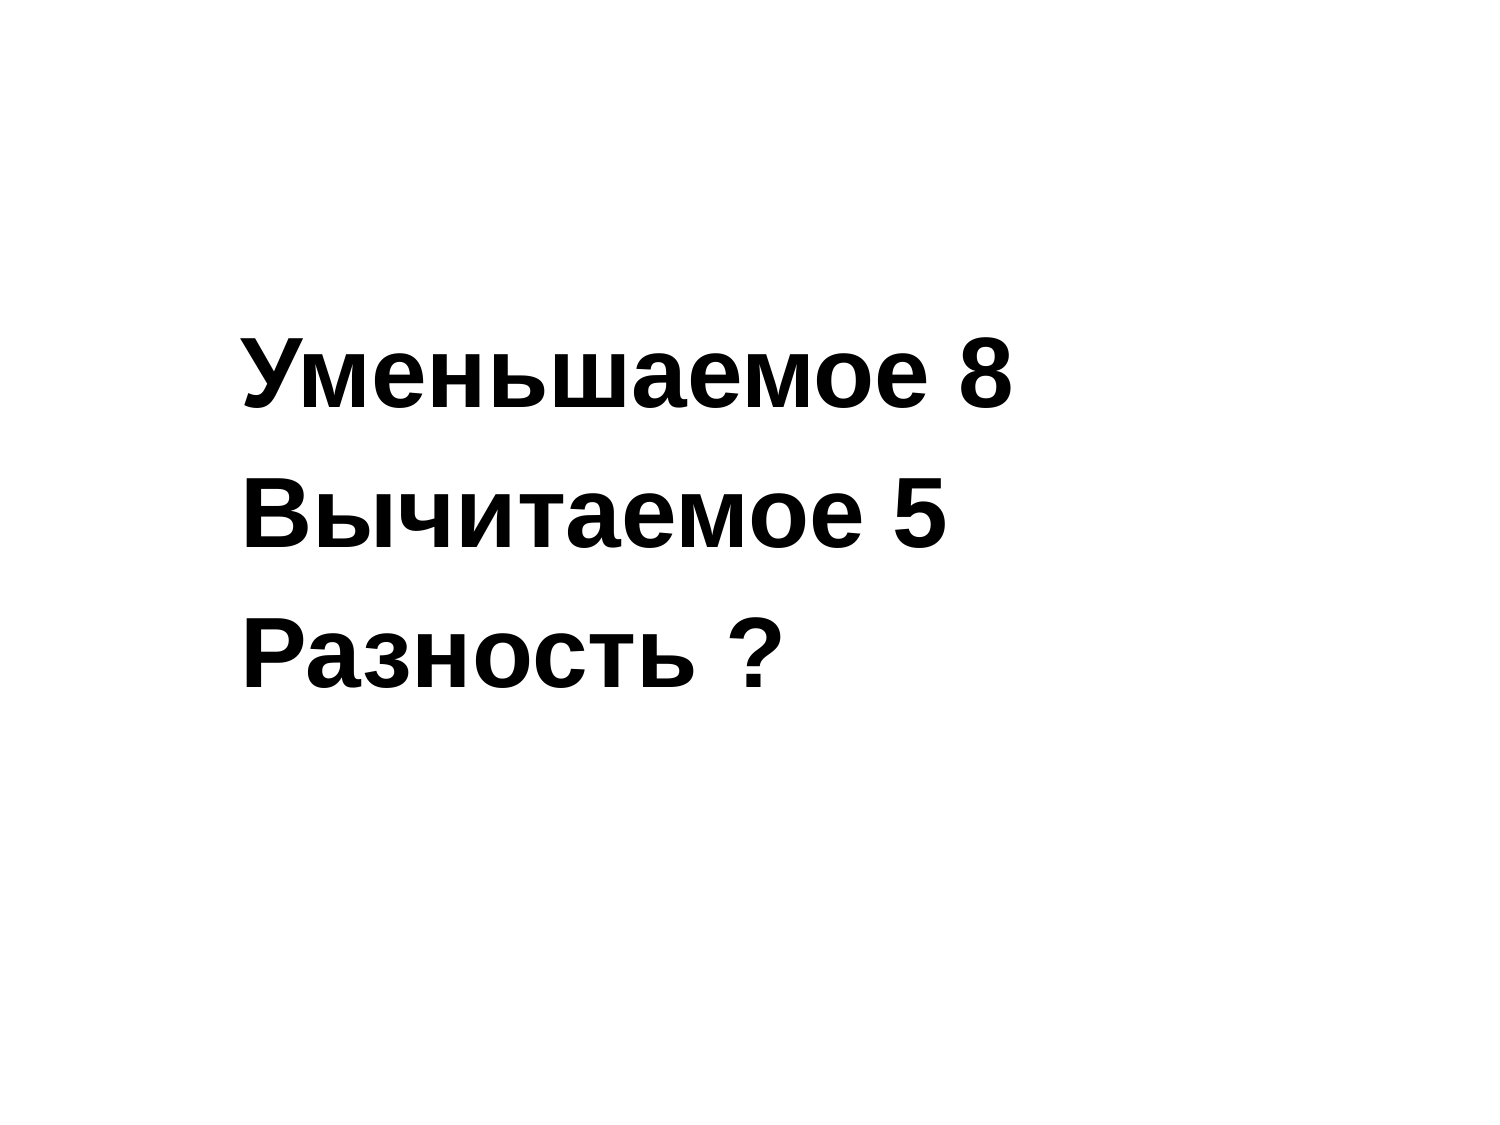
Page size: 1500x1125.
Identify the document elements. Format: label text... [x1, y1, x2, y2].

subtitle Уменьшаемое 8 Вычитаемое 5 Разность ? [225, 200, 1275, 925]
